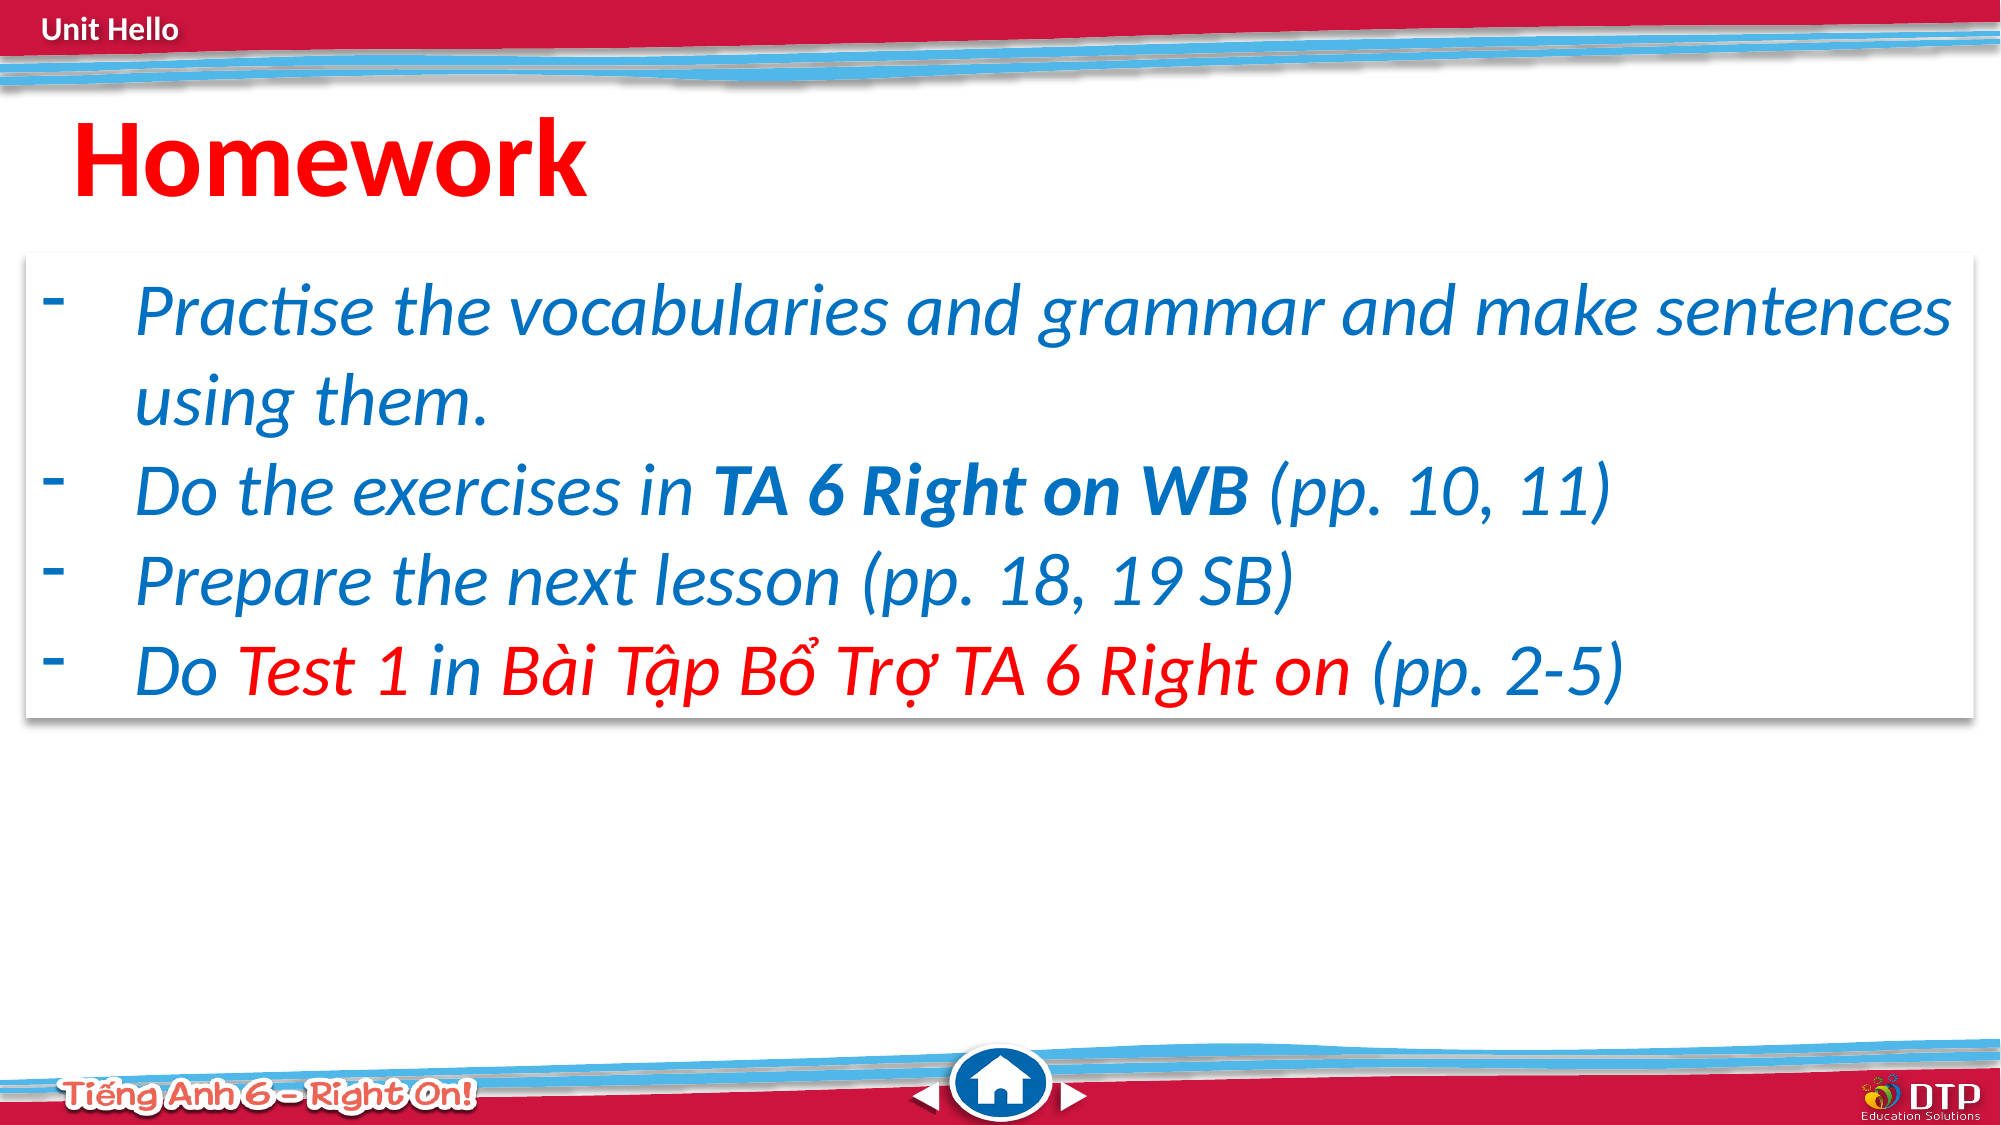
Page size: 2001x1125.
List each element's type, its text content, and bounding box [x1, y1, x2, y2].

picture [0, 0, 2000, 1125]
text_box Practise the vocabularies and grammar and make sentences using them. Do the exercises in TA 6 Right on WB (pp. 10, 11) Prepare the next lesson (pp. 18, 19 SB) Do Test 1 in Bài Tập Bổ Trợ TA 6 Right on (pp. 2-5) [26, 253, 1974, 718]
text_box Homework [57, 77, 604, 227]
